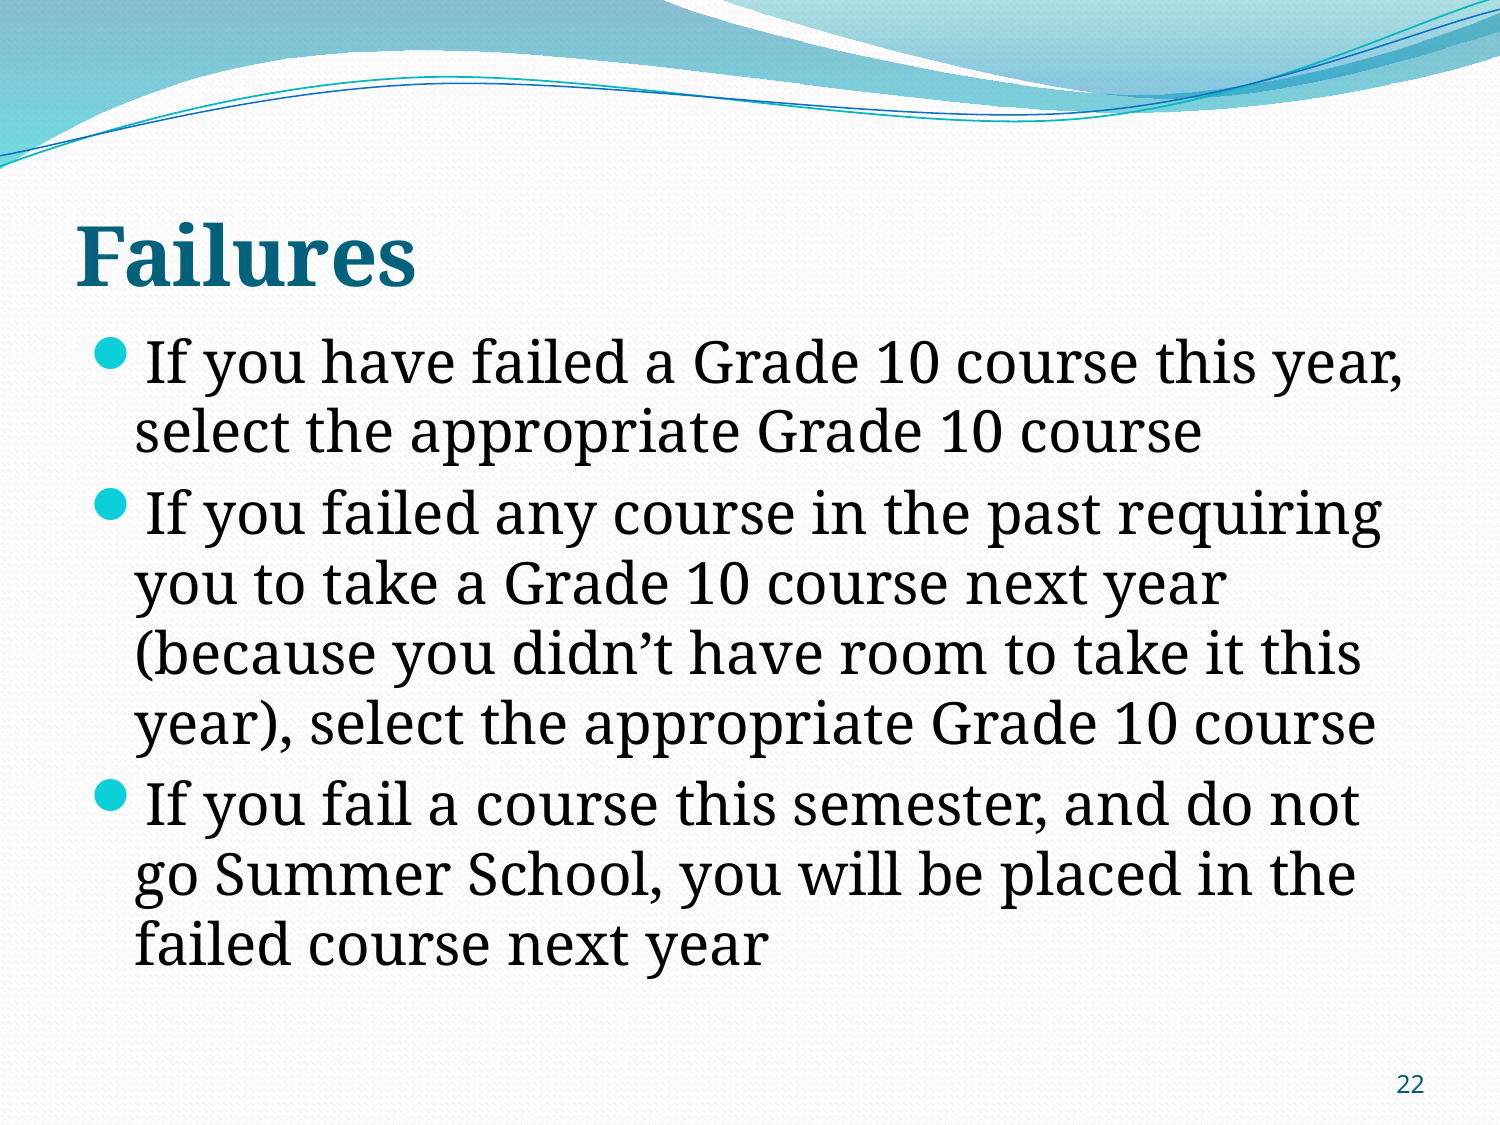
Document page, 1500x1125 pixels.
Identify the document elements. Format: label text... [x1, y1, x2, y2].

list If you have failed a Grade 10 course this year, select the appropriate Grade 10 course If you failed any course in the past requiring you to take a Grade 10 course next year (because you didn’t have room to take it this year), select the appropriate Grade 10 course If you fail a course this semester, and do not go Summer School, you will be placed in the failed course next year [75, 317, 1425, 1038]
title Failures [75, 115, 1425, 303]
slide_number 22 [1299, 1042, 1425, 1103]
